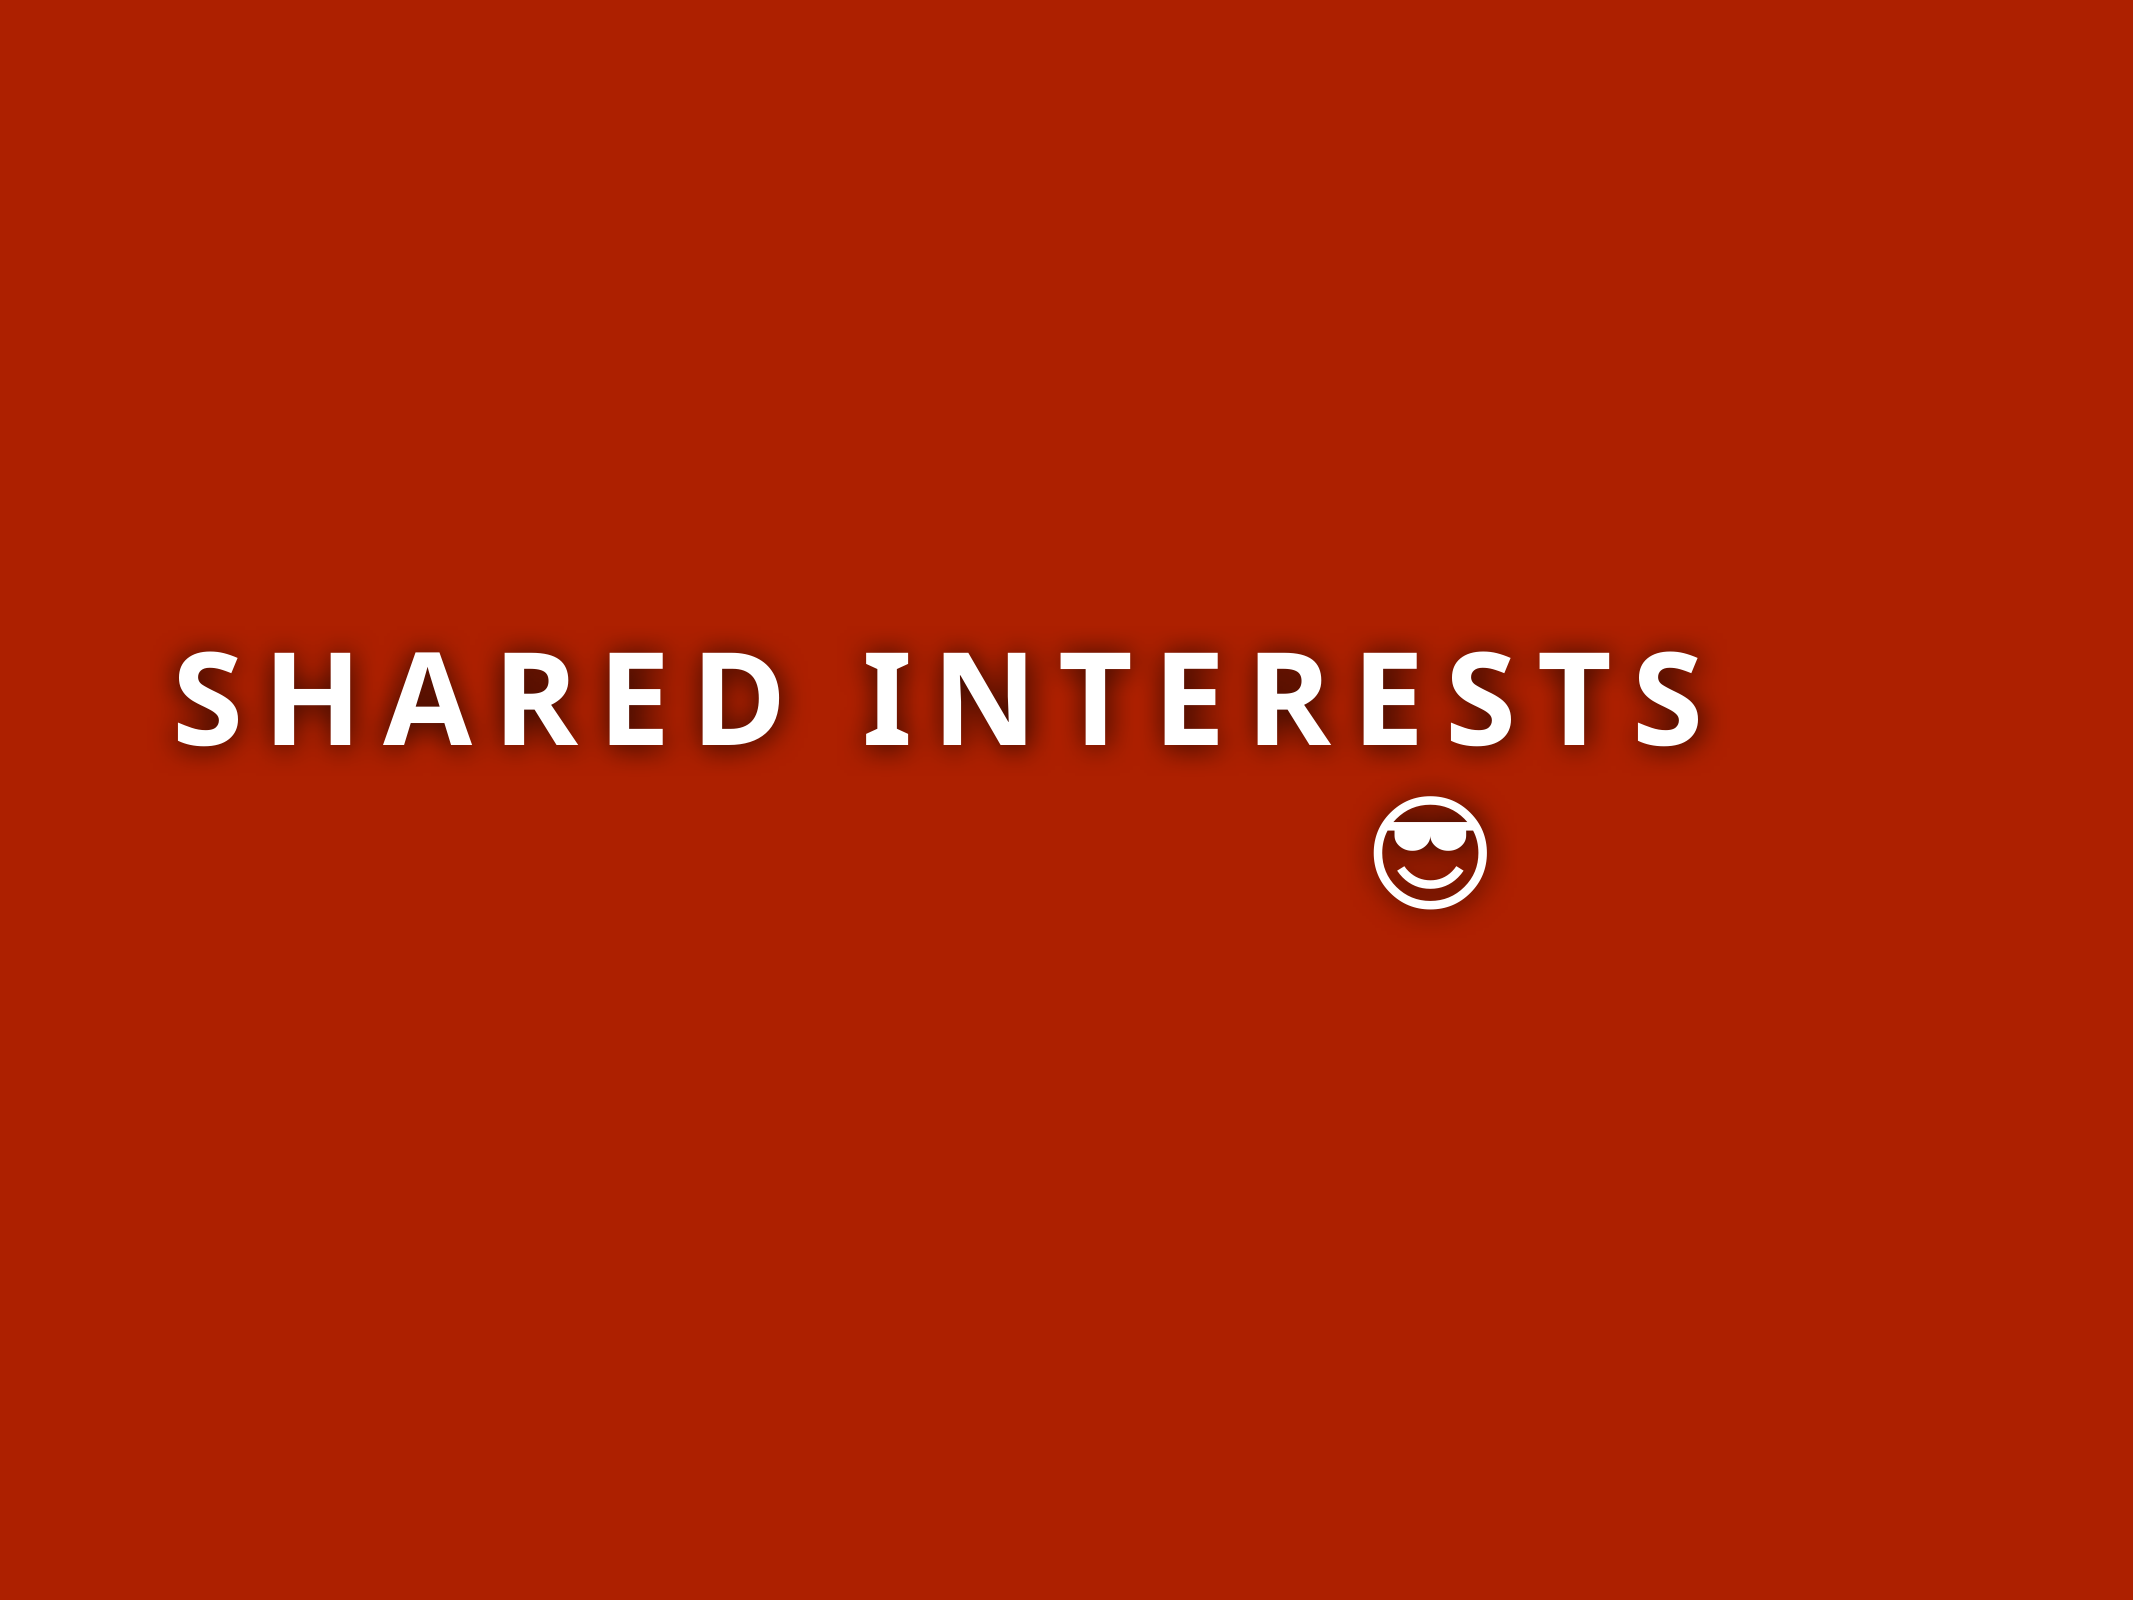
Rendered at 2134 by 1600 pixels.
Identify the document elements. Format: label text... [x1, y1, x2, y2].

title Shared interests 😎 [163, 588, 2081, 955]
